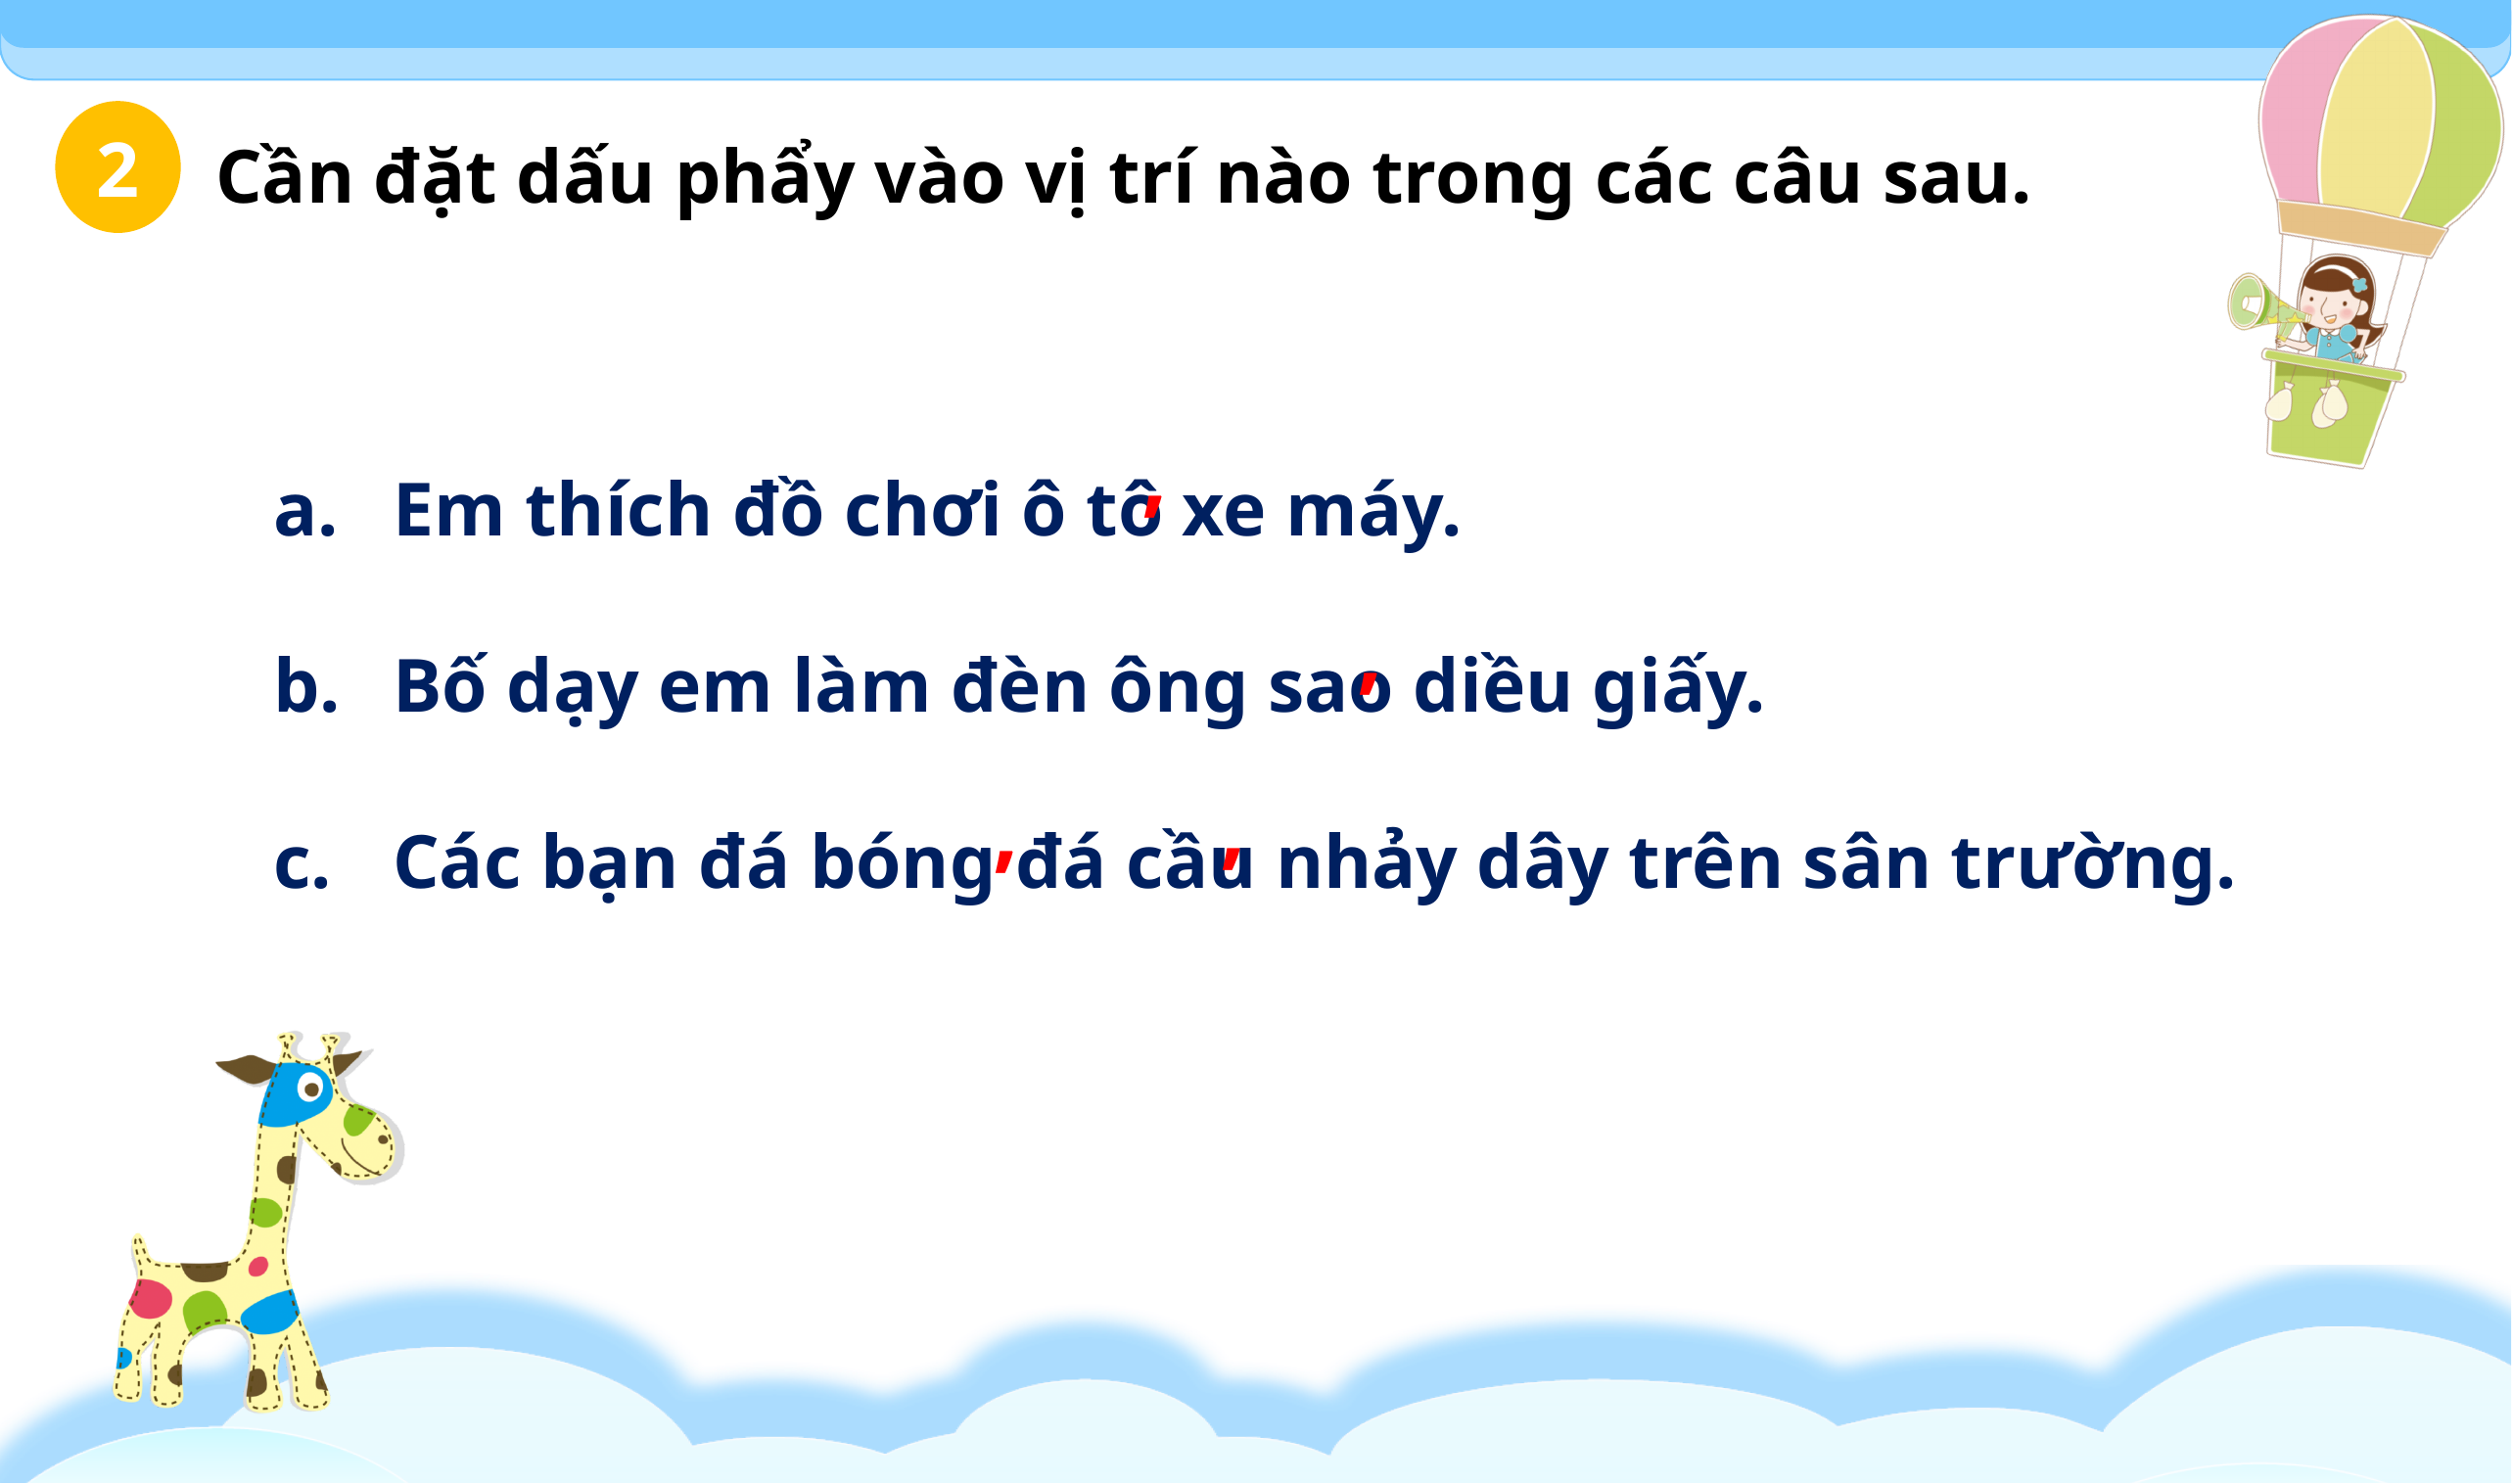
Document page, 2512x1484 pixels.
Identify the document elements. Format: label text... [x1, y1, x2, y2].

picture [0, 981, 2512, 1483]
text_box , [1127, 409, 1207, 533]
text_box , [1205, 762, 1261, 885]
picture [2133, 5, 2512, 492]
text_box Cần đặt dấu phẩy vào vị trí nào trong các câu sau. [196, 119, 2122, 228]
text_box 2 [54, 100, 182, 234]
text_box , [1342, 586, 1471, 709]
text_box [0, 0, 2512, 80]
text_box , [978, 765, 1034, 888]
text_box Em thích đồ chơi ô tô xe máy. Bố dạy em làm đèn ông sao diều giấy. Các bạn đá bóng đá cầu nhảy dây trên sân trường. [254, 364, 2342, 913]
